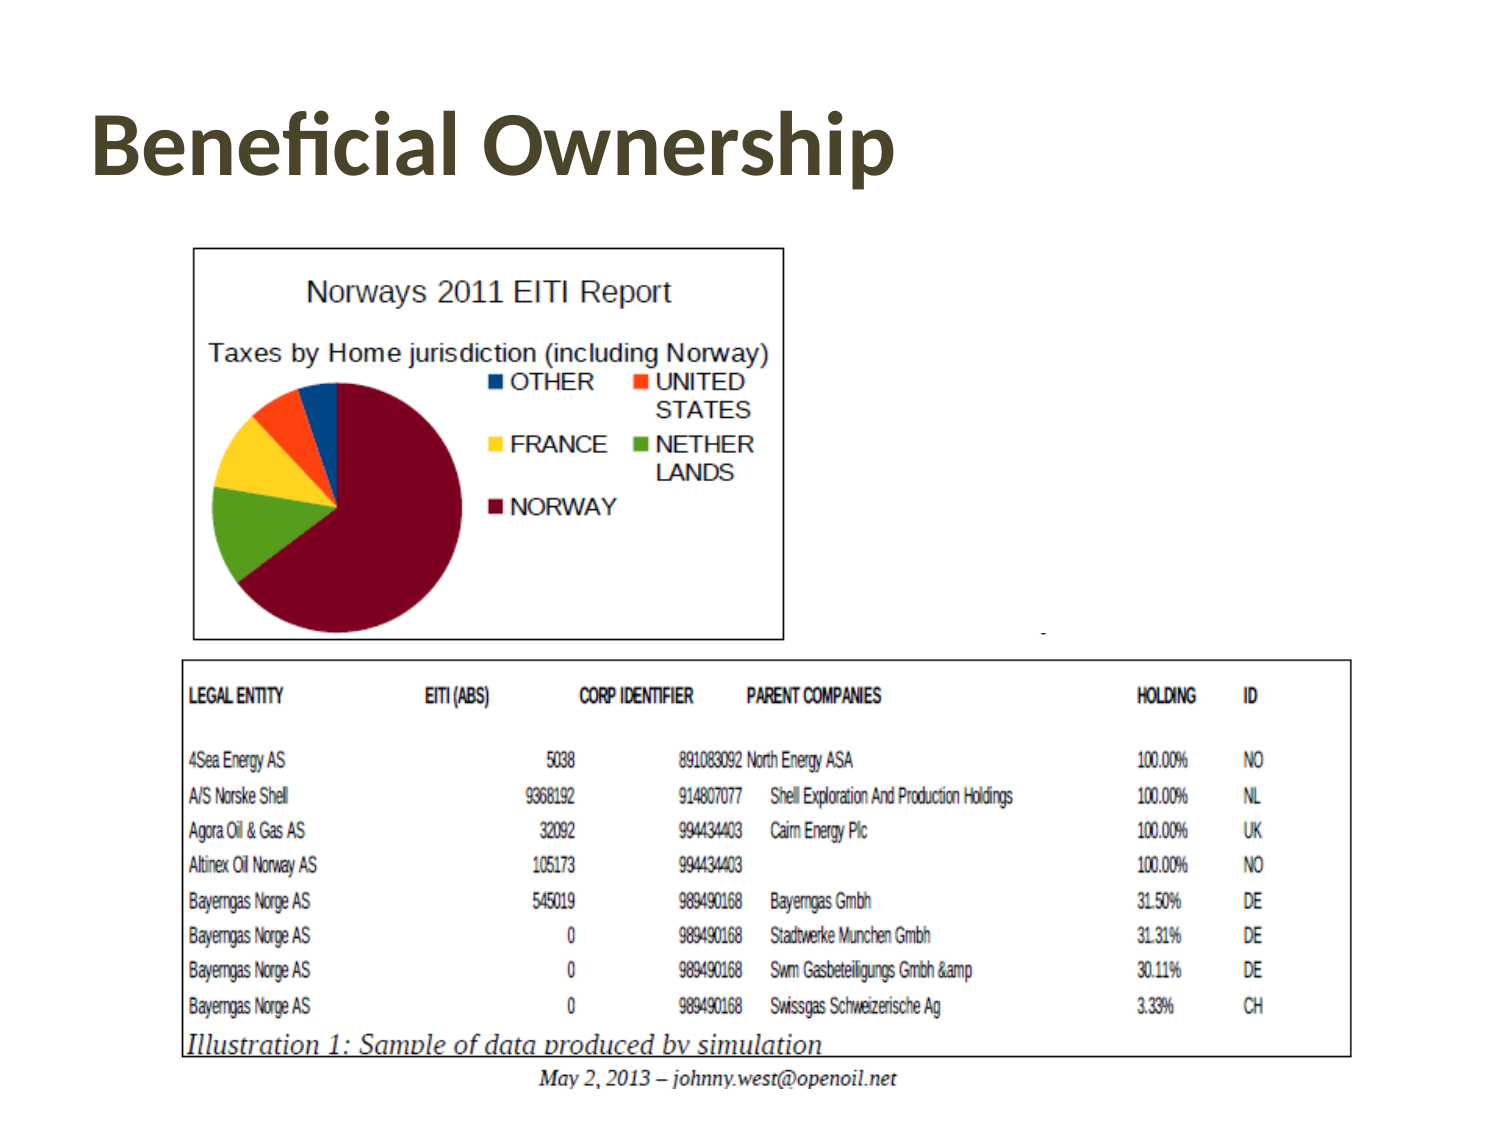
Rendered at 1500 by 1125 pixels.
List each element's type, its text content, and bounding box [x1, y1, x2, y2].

title Beneficial Ownership [75, 45, 1425, 233]
picture [157, 237, 1366, 1089]
